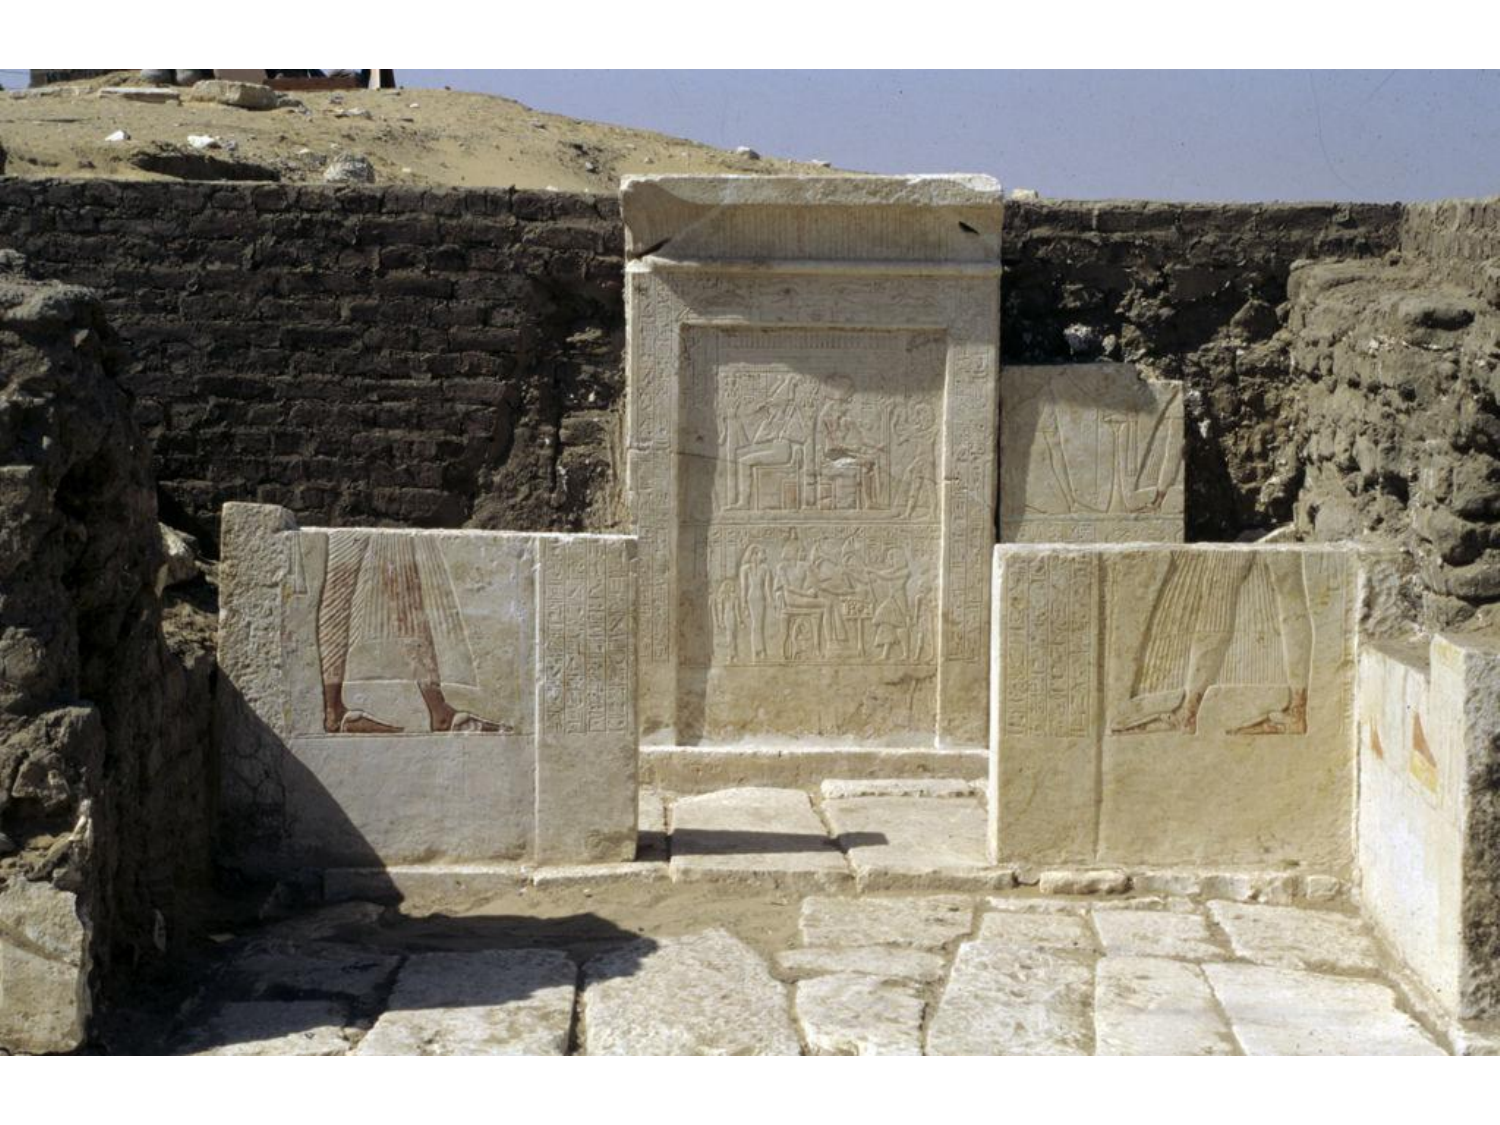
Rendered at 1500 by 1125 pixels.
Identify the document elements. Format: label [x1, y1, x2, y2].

picture [0, 69, 1500, 1056]
